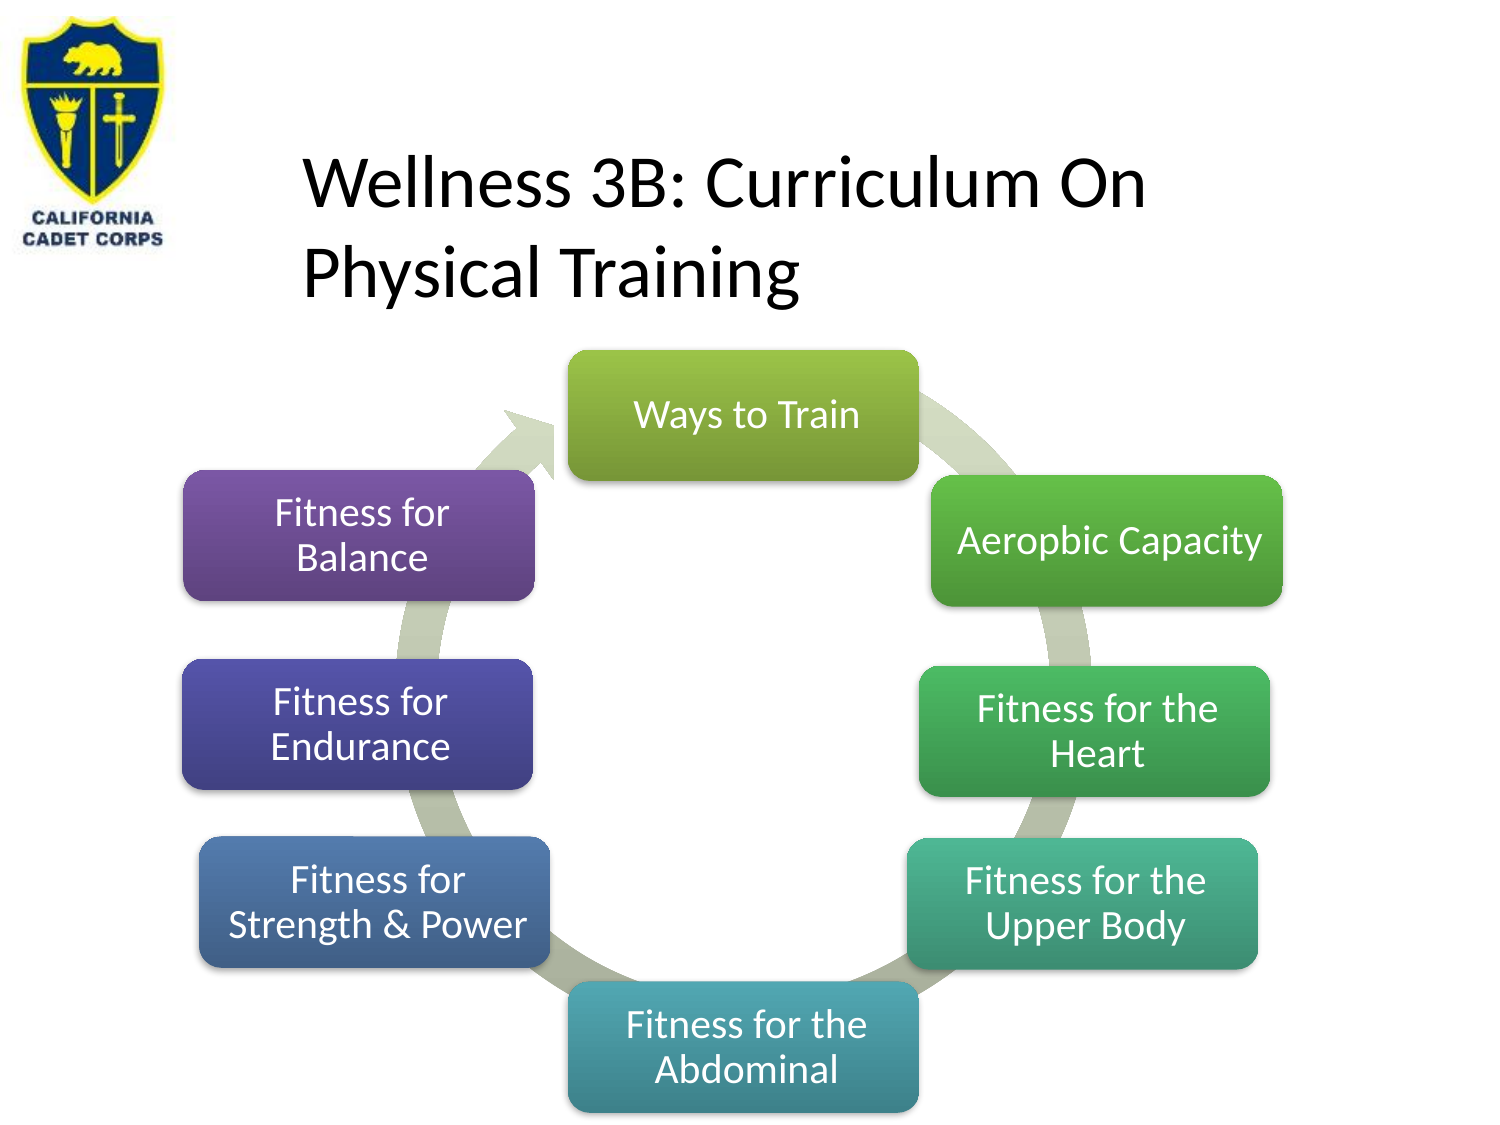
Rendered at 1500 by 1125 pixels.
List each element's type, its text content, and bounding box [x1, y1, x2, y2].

picture [0, 16, 186, 261]
text_box Wellness 3B: Curriculum On Physical Training [287, 124, 1338, 320]
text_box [37, 362, 1451, 1101]
